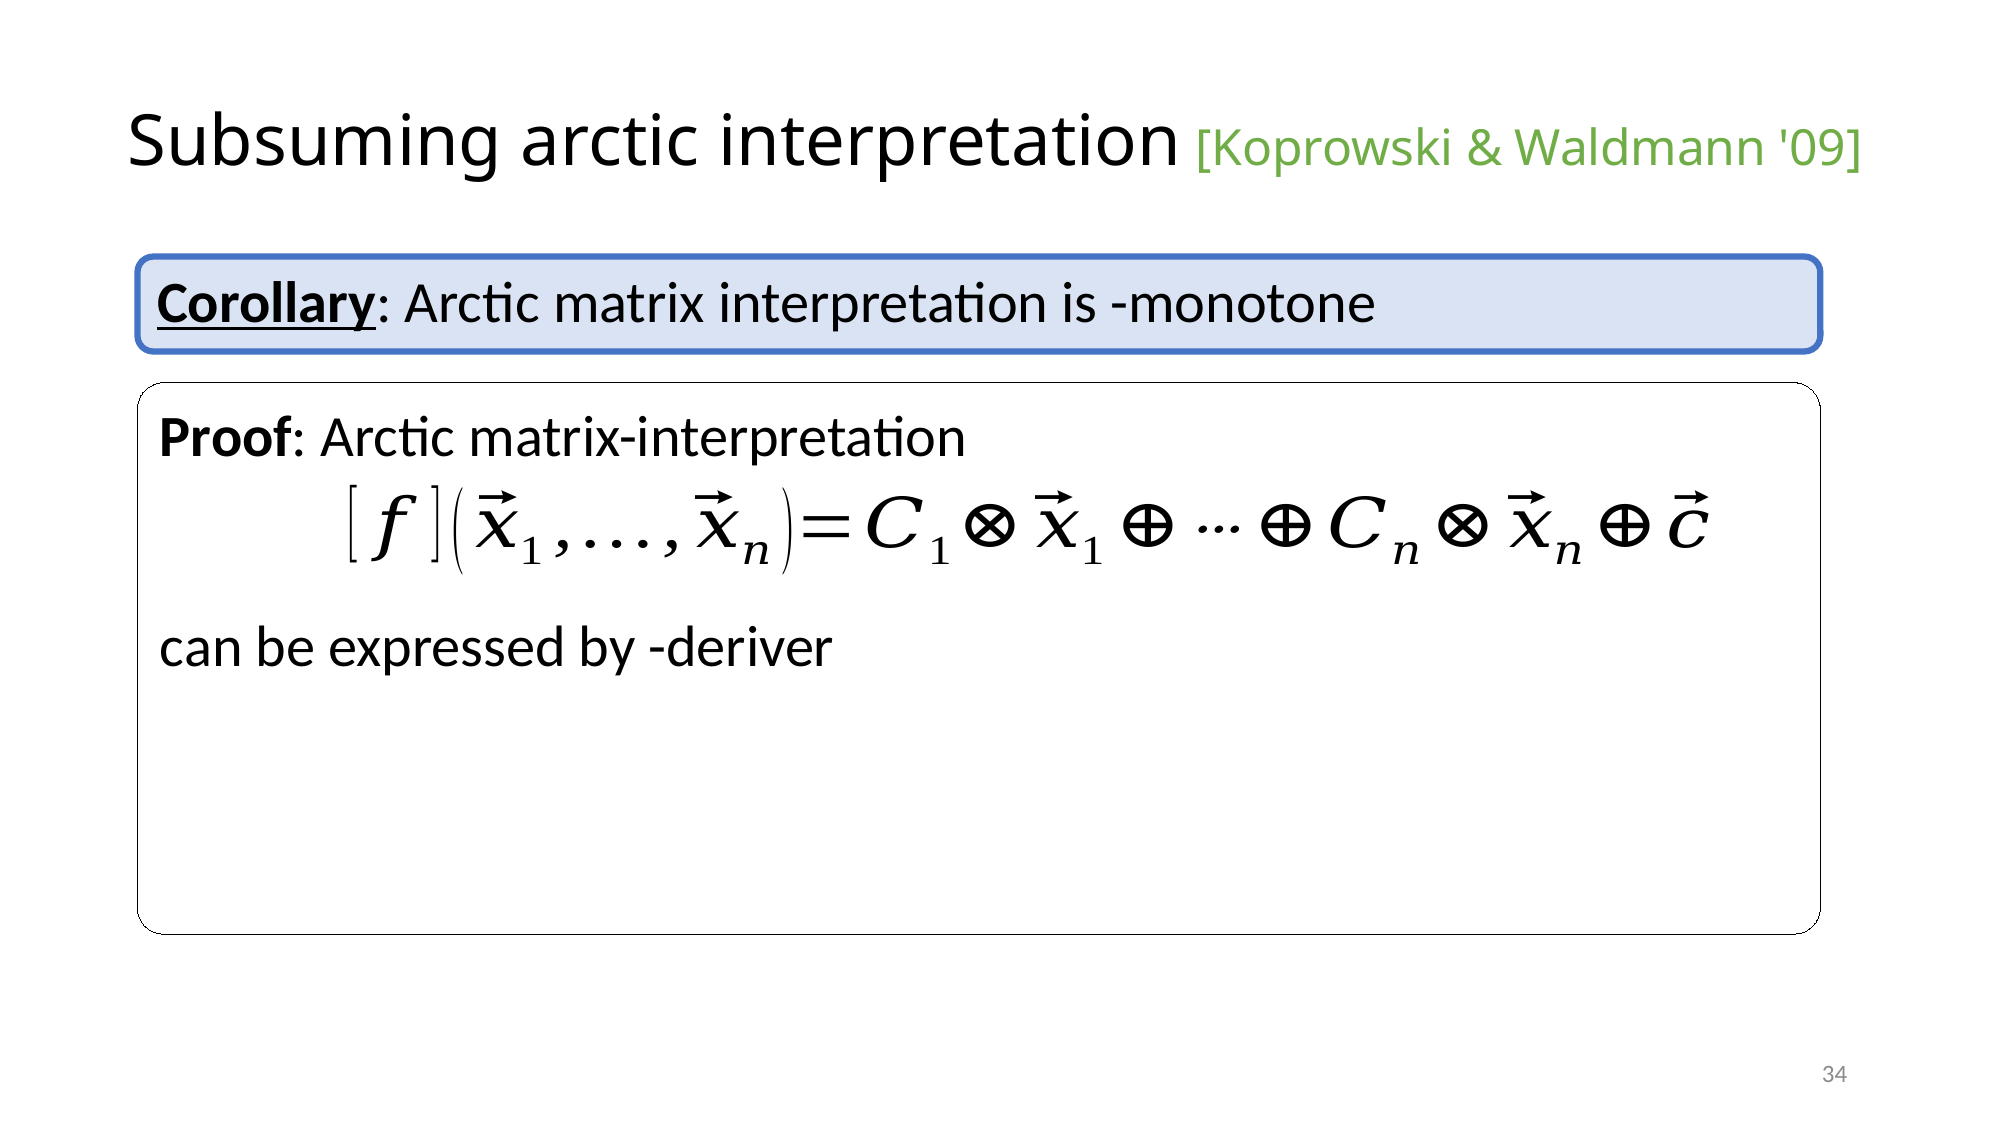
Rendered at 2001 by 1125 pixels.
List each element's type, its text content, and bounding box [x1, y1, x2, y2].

slide_number 34 [1412, 1042, 1863, 1103]
title Subsuming arctic interpretation [Koprowski & Waldmann '09] [112, 74, 1907, 212]
